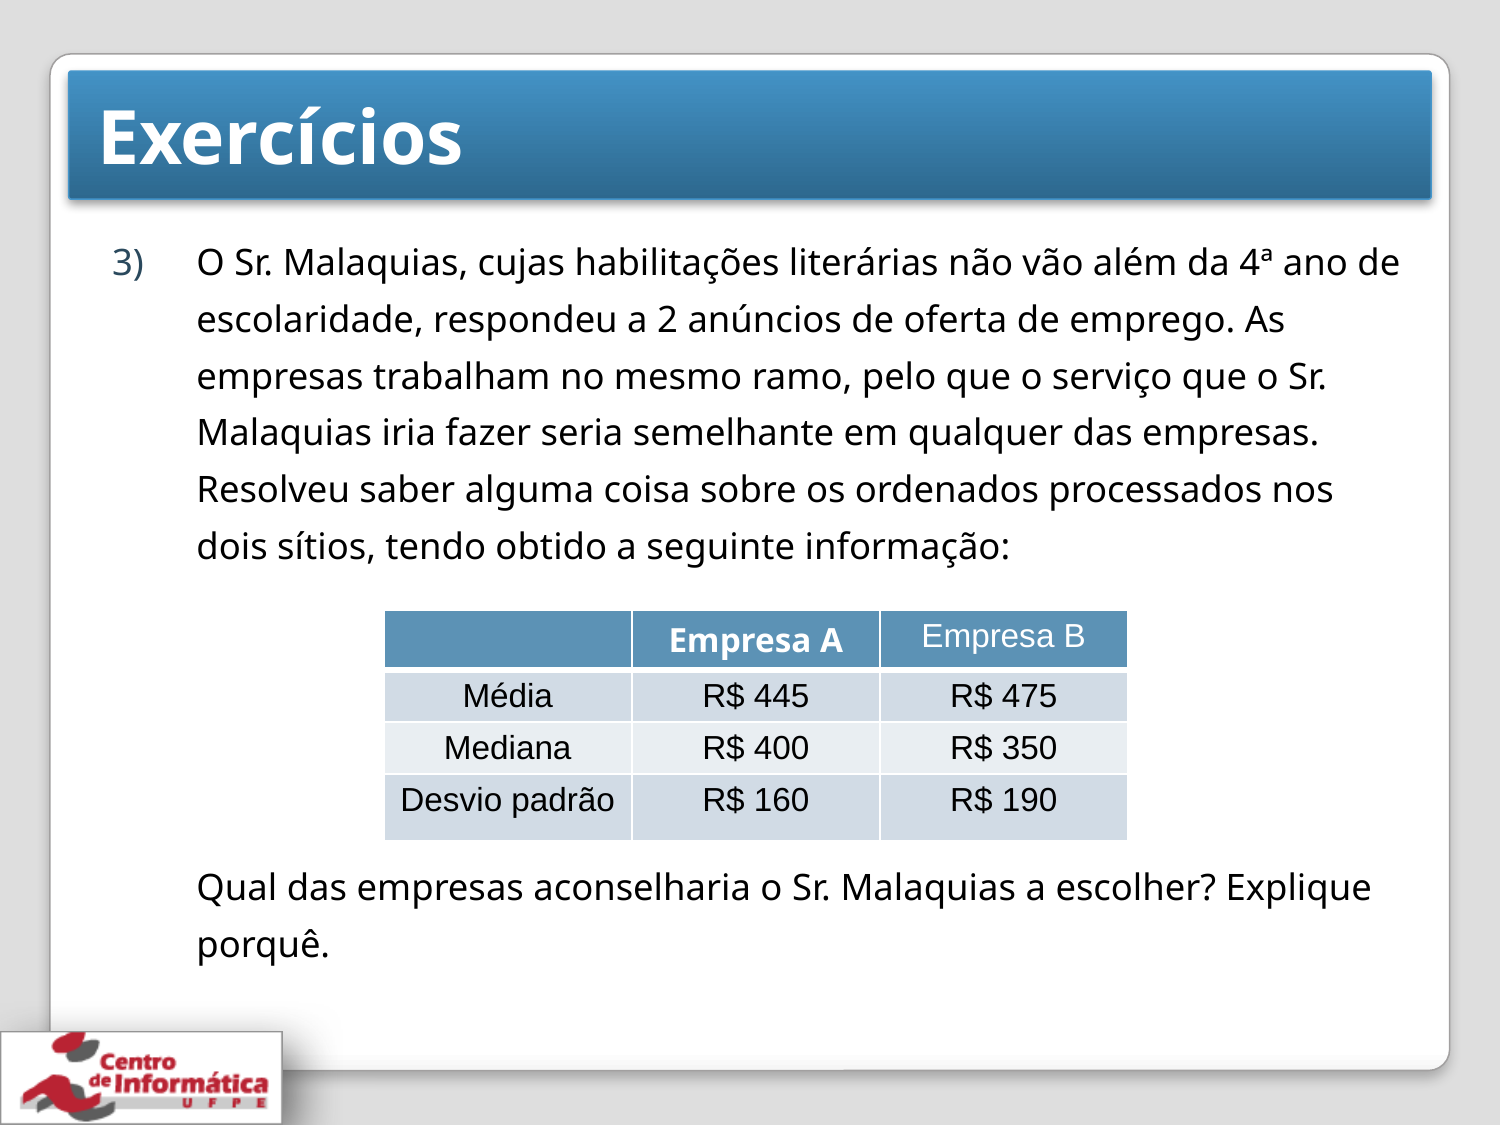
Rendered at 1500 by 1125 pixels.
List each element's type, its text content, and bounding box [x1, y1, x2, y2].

list O Sr. Malaquias, cujas habilitações literárias não vão além da 4ª ano de escolaridade, respondeu a 2 anúncios de oferta de emprego. As empresas trabalham no mesmo ramo, pelo que o serviço que o Sr. Malaquias iria fazer seria semelhante em qualquer das empresas. Resolveu saber alguma coisa sobre os ordenados processados nos dois sítios, tendo obtido a seguinte informação: Qual das empresas aconselharia o Sr. Malaquias a escolher? Explique porquê. [82, 210, 1425, 1008]
table_cell R$ 400 [633, 723, 879, 773]
table_cell Mediana [385, 723, 631, 773]
table_cell Média [385, 673, 631, 721]
table_header Empresa B [881, 611, 1127, 667]
table_header [385, 611, 631, 667]
table_cell R$ 160 [633, 775, 879, 840]
table_cell Desvio padrão [385, 775, 631, 840]
table_header Empresa A [633, 611, 879, 667]
table_cell R$ 350 [881, 723, 1127, 773]
table_cell R$ 445 [633, 673, 879, 721]
table_cell R$ 475 [881, 673, 1127, 721]
table_cell R$ 190 [881, 775, 1127, 840]
title Exercícios [82, 70, 1425, 200]
picture [0, 1031, 283, 1125]
